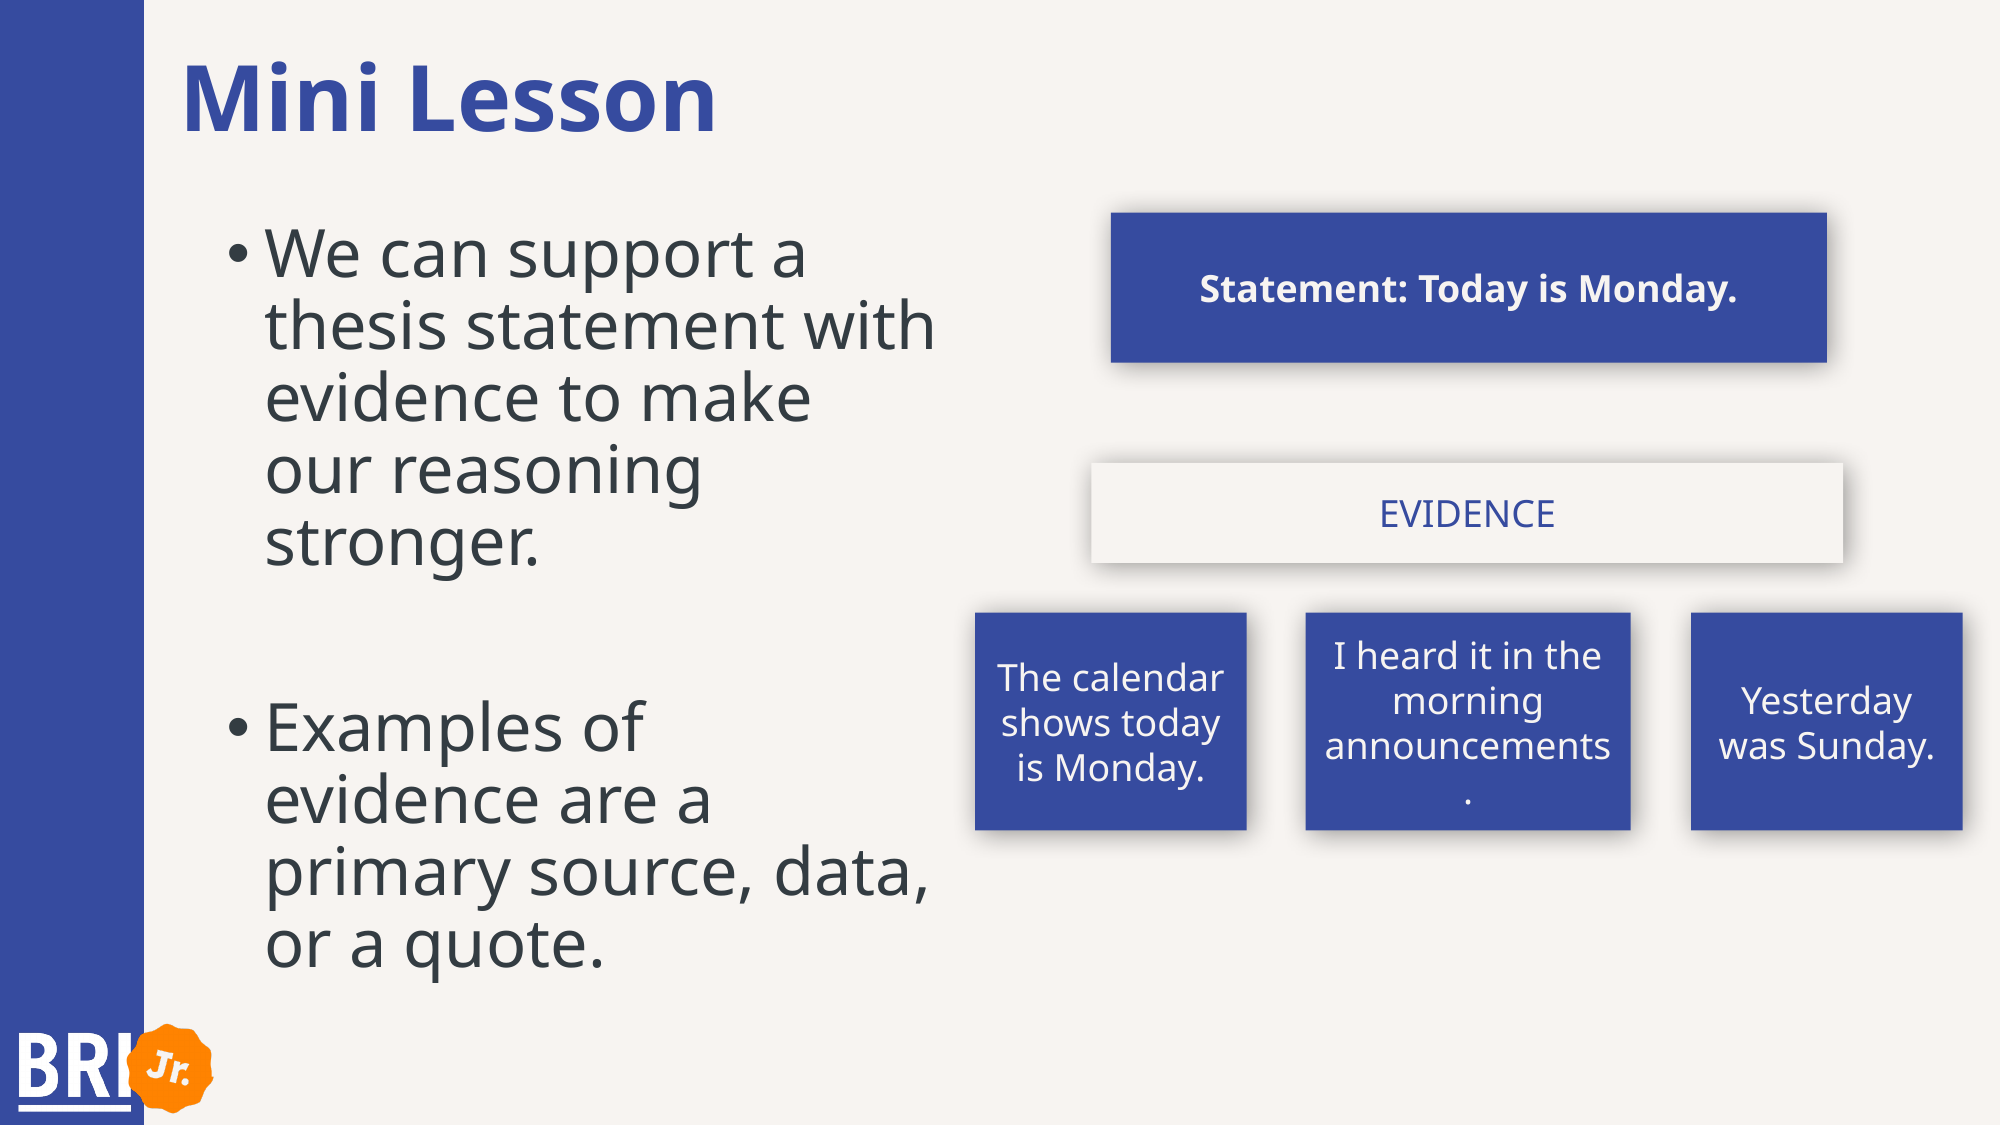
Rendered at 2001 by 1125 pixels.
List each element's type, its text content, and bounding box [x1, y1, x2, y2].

text_box Statement: Today is Monday. [1110, 212, 1828, 364]
title Mini Lesson [164, 22, 1966, 181]
text_box I heard it in the morning announcements. [1305, 612, 1632, 832]
text_box Yesterday was Sunday. [1690, 612, 1964, 832]
text_box EVIDENCE [1090, 462, 1844, 564]
picture [15, 1022, 216, 1115]
list We can support a thesis statement with evidence to make our reasoning stronger. Examples of evidence are a primary source, data, or a quote. [211, 212, 955, 1077]
text_box The calendar shows today is Monday. [974, 612, 1248, 832]
